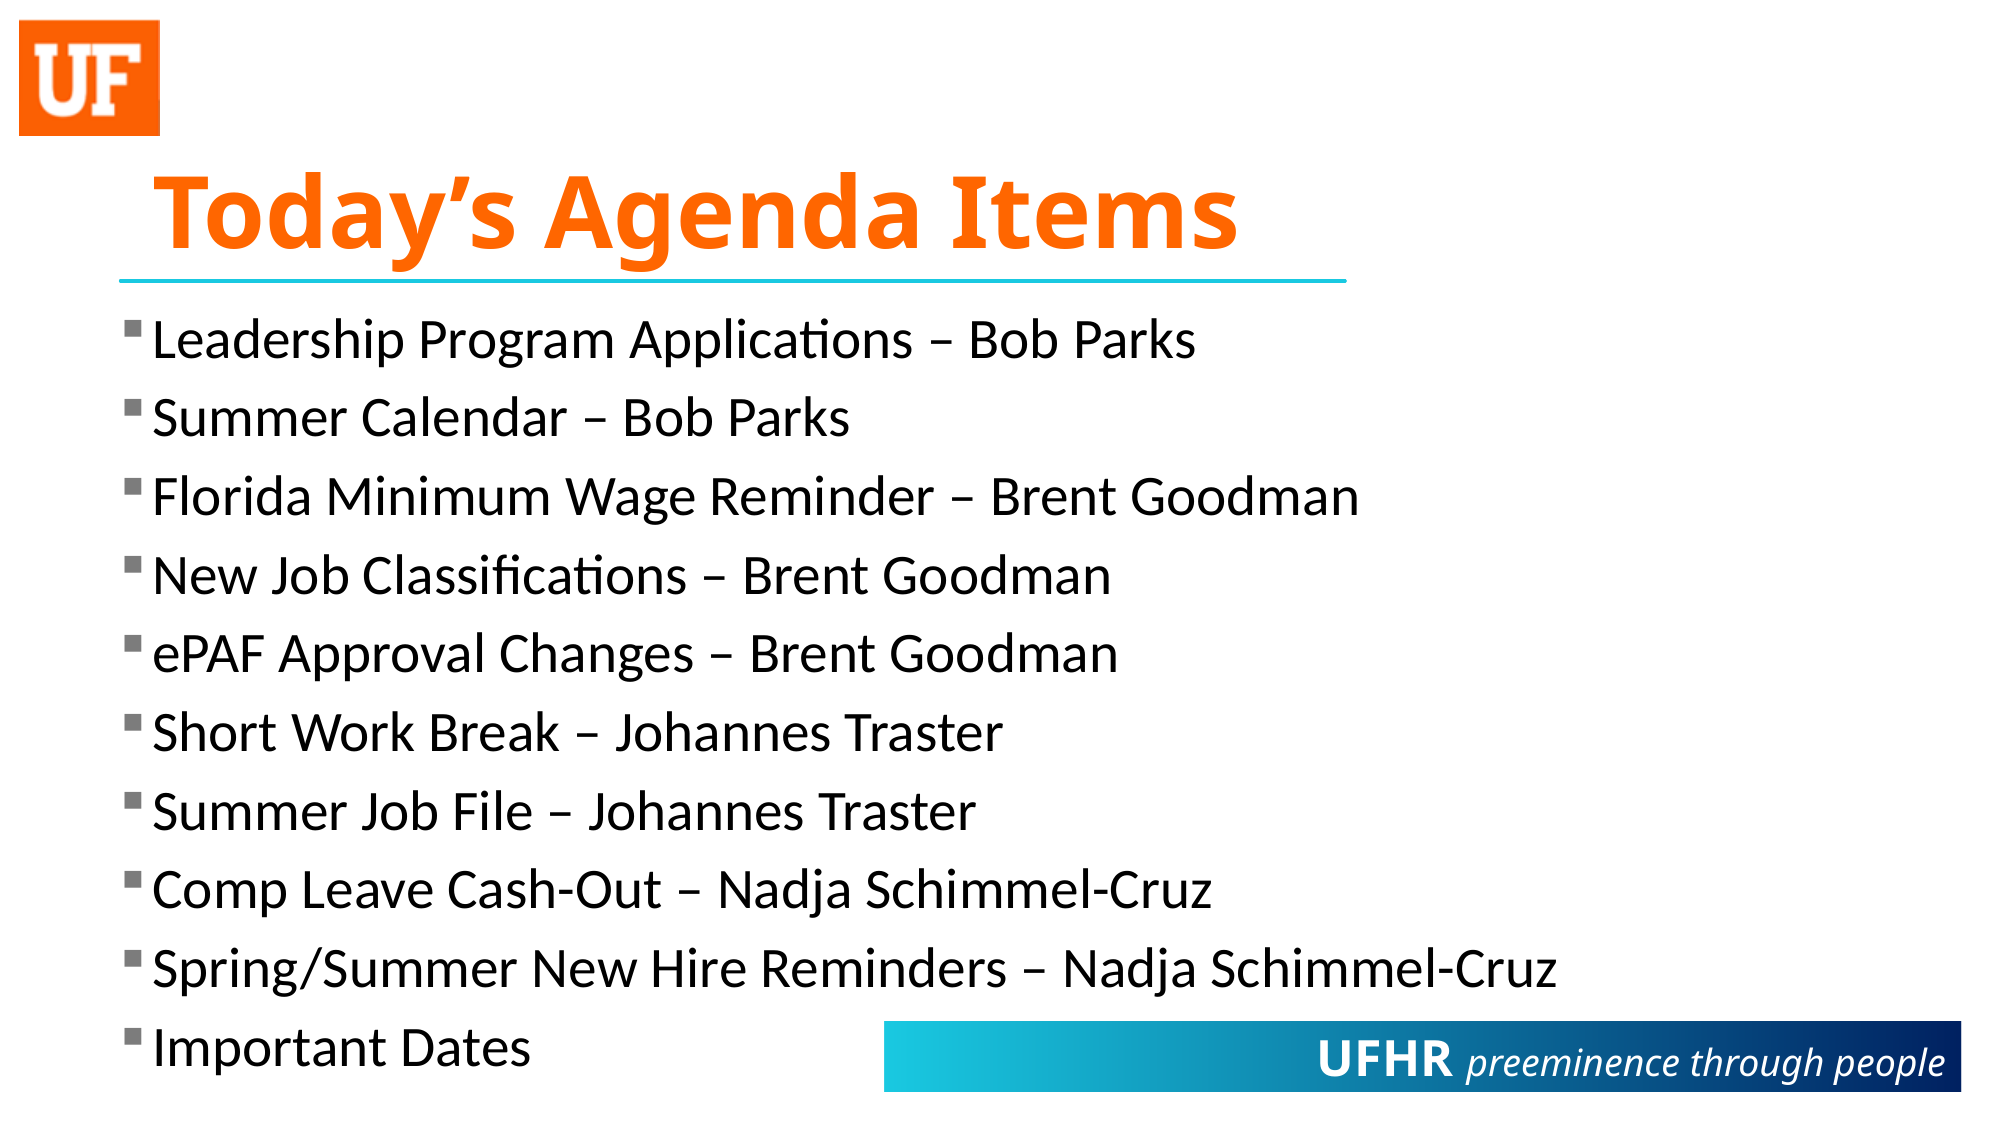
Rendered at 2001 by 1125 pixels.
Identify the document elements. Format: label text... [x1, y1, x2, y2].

text_box UFHR preeminence through people [883, 1021, 1962, 1093]
list Leadership Program Applications – Bob Parks Summer Calendar – Bob Parks Florida Minimum Wage Reminder – Brent Goodman New Job Classifications – Brent Goodman ePAF Approval Changes – Brent Goodman Short Work Break – Johannes Traster Summer Job File – Johannes Traster Comp Leave Cash-Out – Nadja Schimmel-Cruz Spring/Summer New Hire Reminders – Nadja Schimmel-Cruz Important Dates [104, 301, 2000, 1092]
title Today’s Agenda Items [137, 59, 1863, 278]
picture [19, 19, 160, 136]
